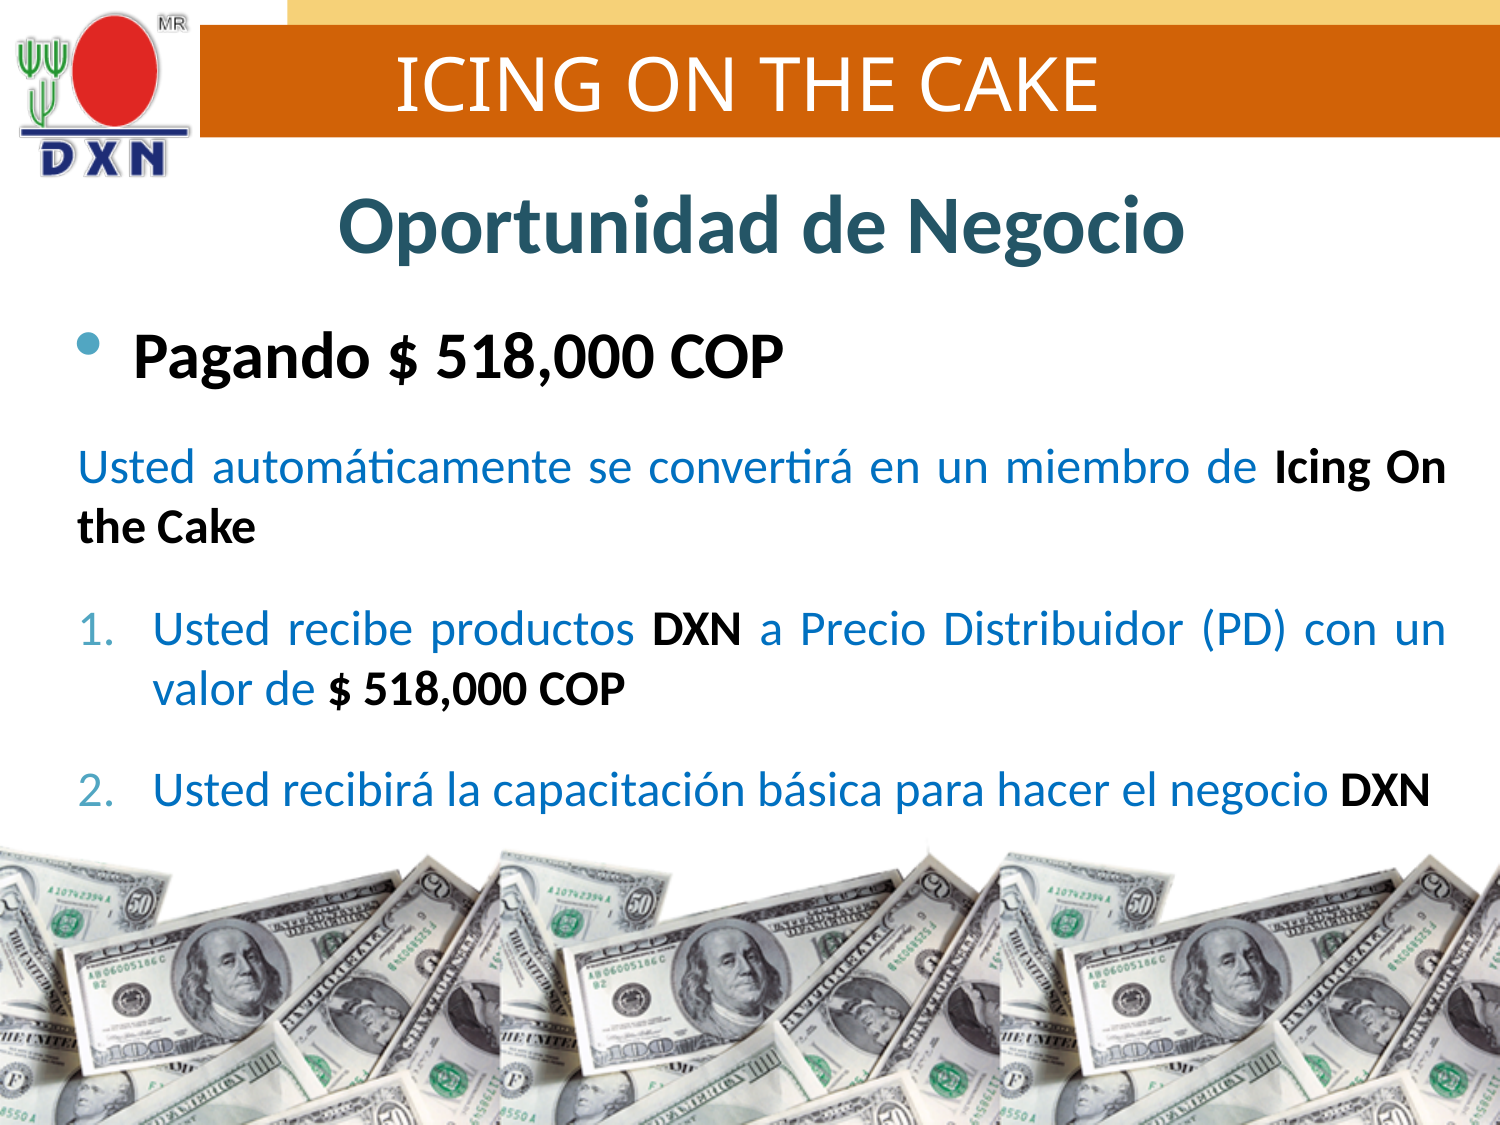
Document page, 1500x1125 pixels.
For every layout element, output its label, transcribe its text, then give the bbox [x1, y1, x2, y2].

title ICING ON THE CAKE [200, 24, 1500, 138]
picture [0, 811, 1500, 1125]
picture [12, 5, 197, 181]
list Oportunidad de Negocio Pagando $ 518,000 COP Usted automáticamente se convertirá en un miembro de Icing On the Cake Usted recibe productos DXN a Precio Distribuidor (PD) con un valor de $ 518,000 COP Usted recibirá la capacitación básica para hacer el negocio DXN [62, 162, 1463, 811]
